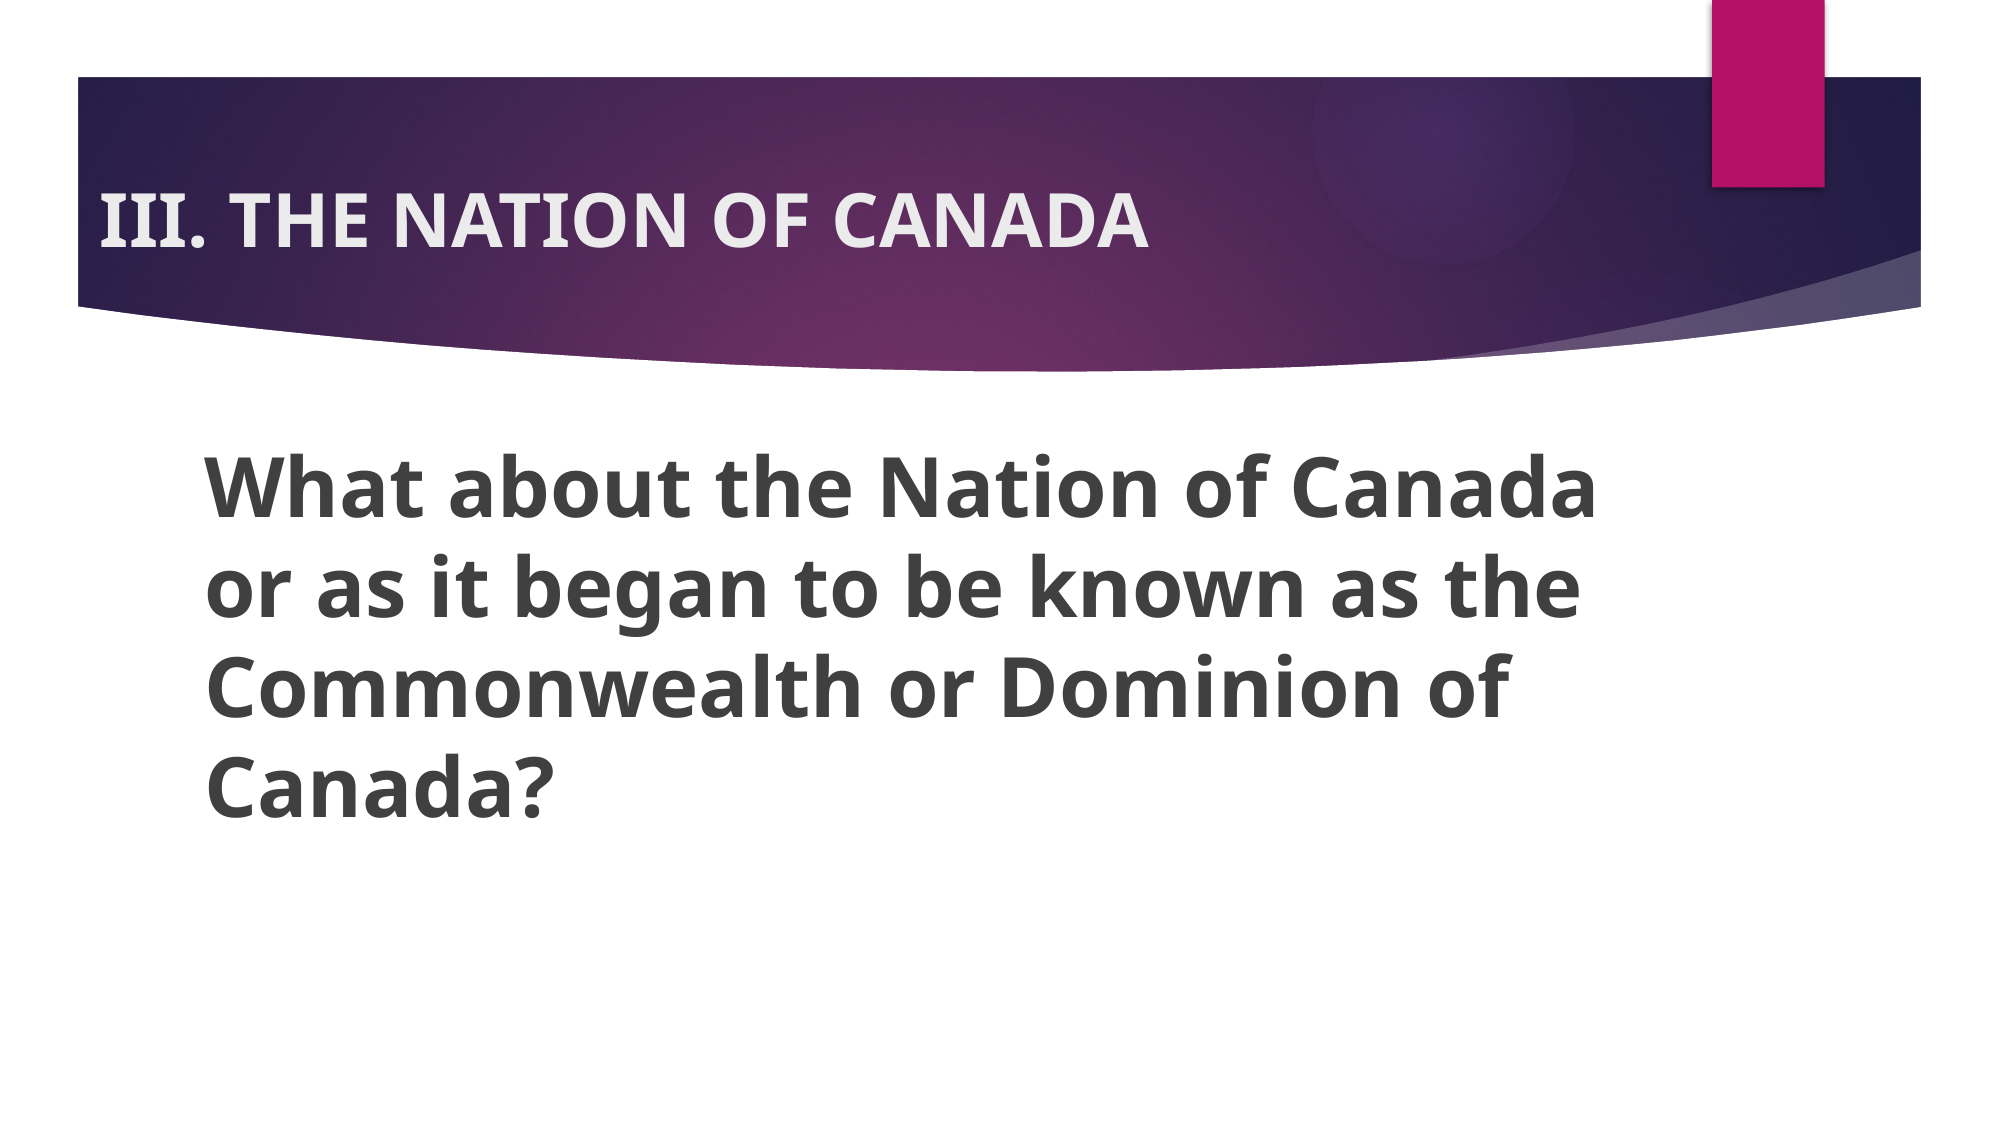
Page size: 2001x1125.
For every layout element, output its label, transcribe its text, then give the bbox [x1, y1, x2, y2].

list What about the Nation of Canada or as it began to be known as the Commonwealth or Dominion of Canada? [189, 427, 1638, 988]
title III. THE NATION OF CANADA [85, 159, 1735, 276]
